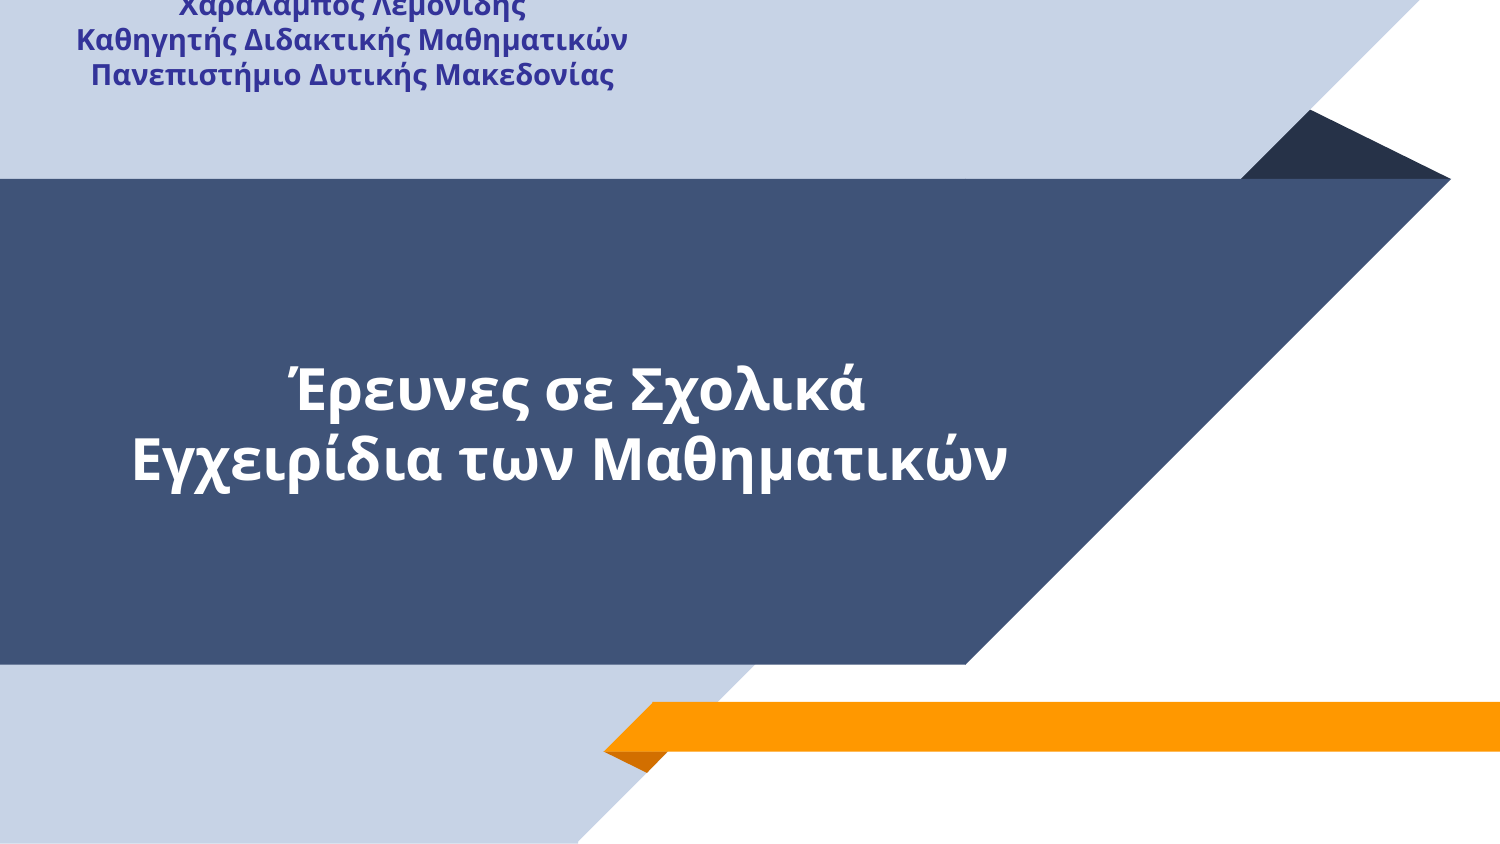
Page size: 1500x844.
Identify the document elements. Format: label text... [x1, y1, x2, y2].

text_box Χαράλαμπος Λεμονίδης Καθηγητής Διδακτικής Μαθηματικών Πανεπιστήμιο Δυτικής Μακεδονίας [0, 0, 1395, 245]
title Έρευνες σε Σχολικά Εγχειρίδια των Μαθηματικών [112, 245, 1043, 665]
